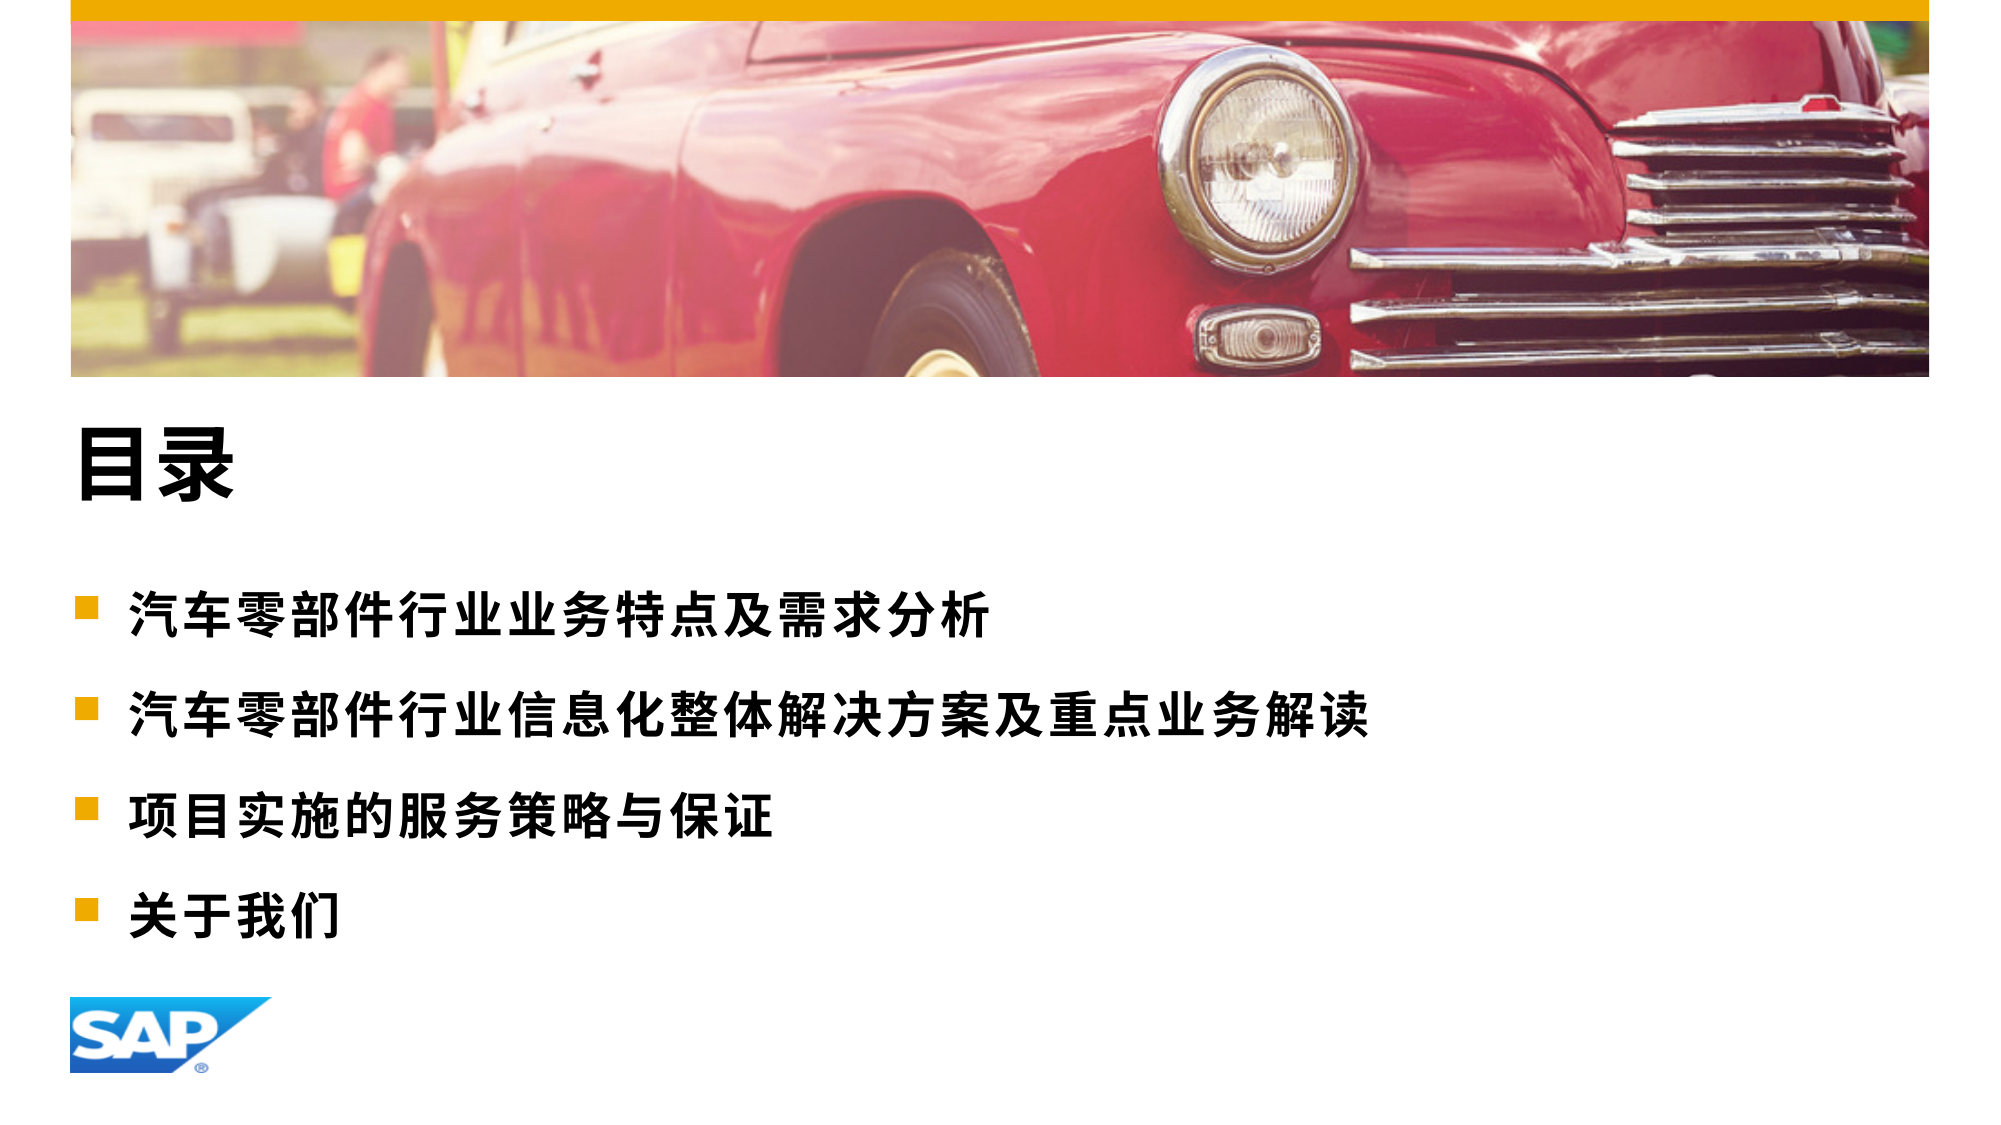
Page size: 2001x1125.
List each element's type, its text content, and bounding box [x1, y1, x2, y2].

picture [70, 21, 1930, 378]
title 目录 [70, 400, 1930, 523]
list 汽车零部件行业业务特点及需求分析 汽车零部件行业信息化整体解决方案及重点业务解读 项目实施的服务策略与保证 关于我们 [71, 553, 1931, 956]
picture [70, 997, 272, 1073]
